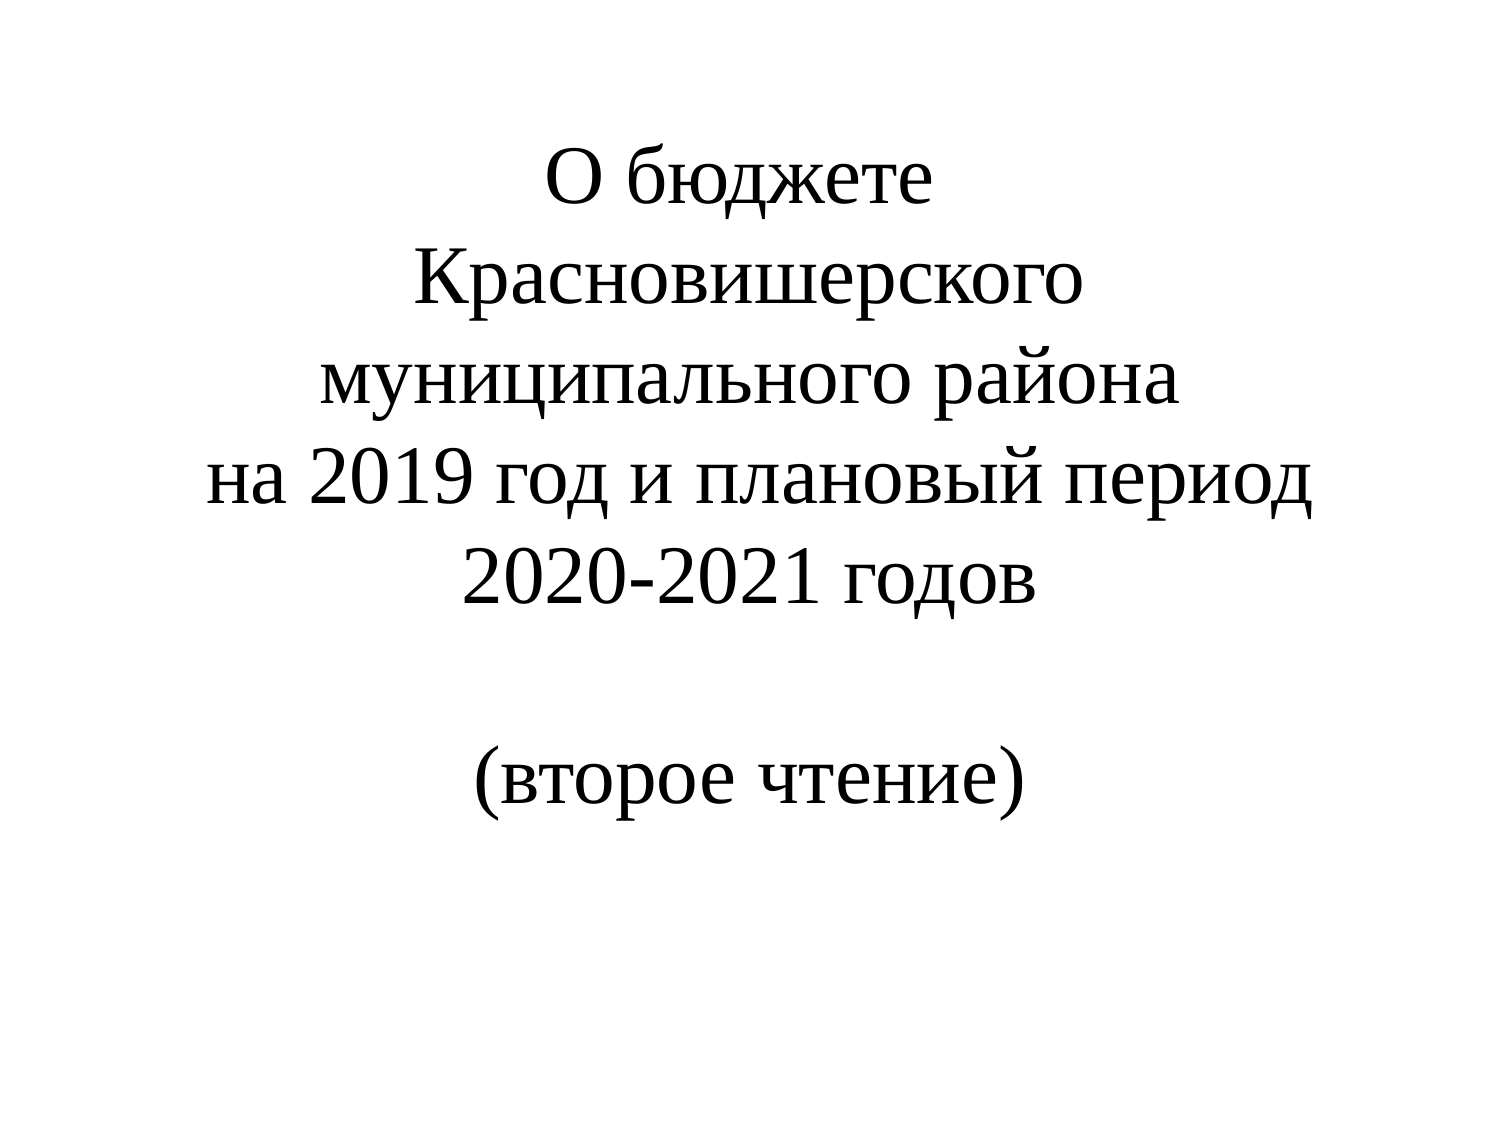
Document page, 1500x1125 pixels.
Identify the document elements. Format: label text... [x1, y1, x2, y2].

title О бюджете Красновишерского муниципального района на 2019 год и плановый период 2020-2021 годов (второе чтение) [112, 349, 1388, 591]
